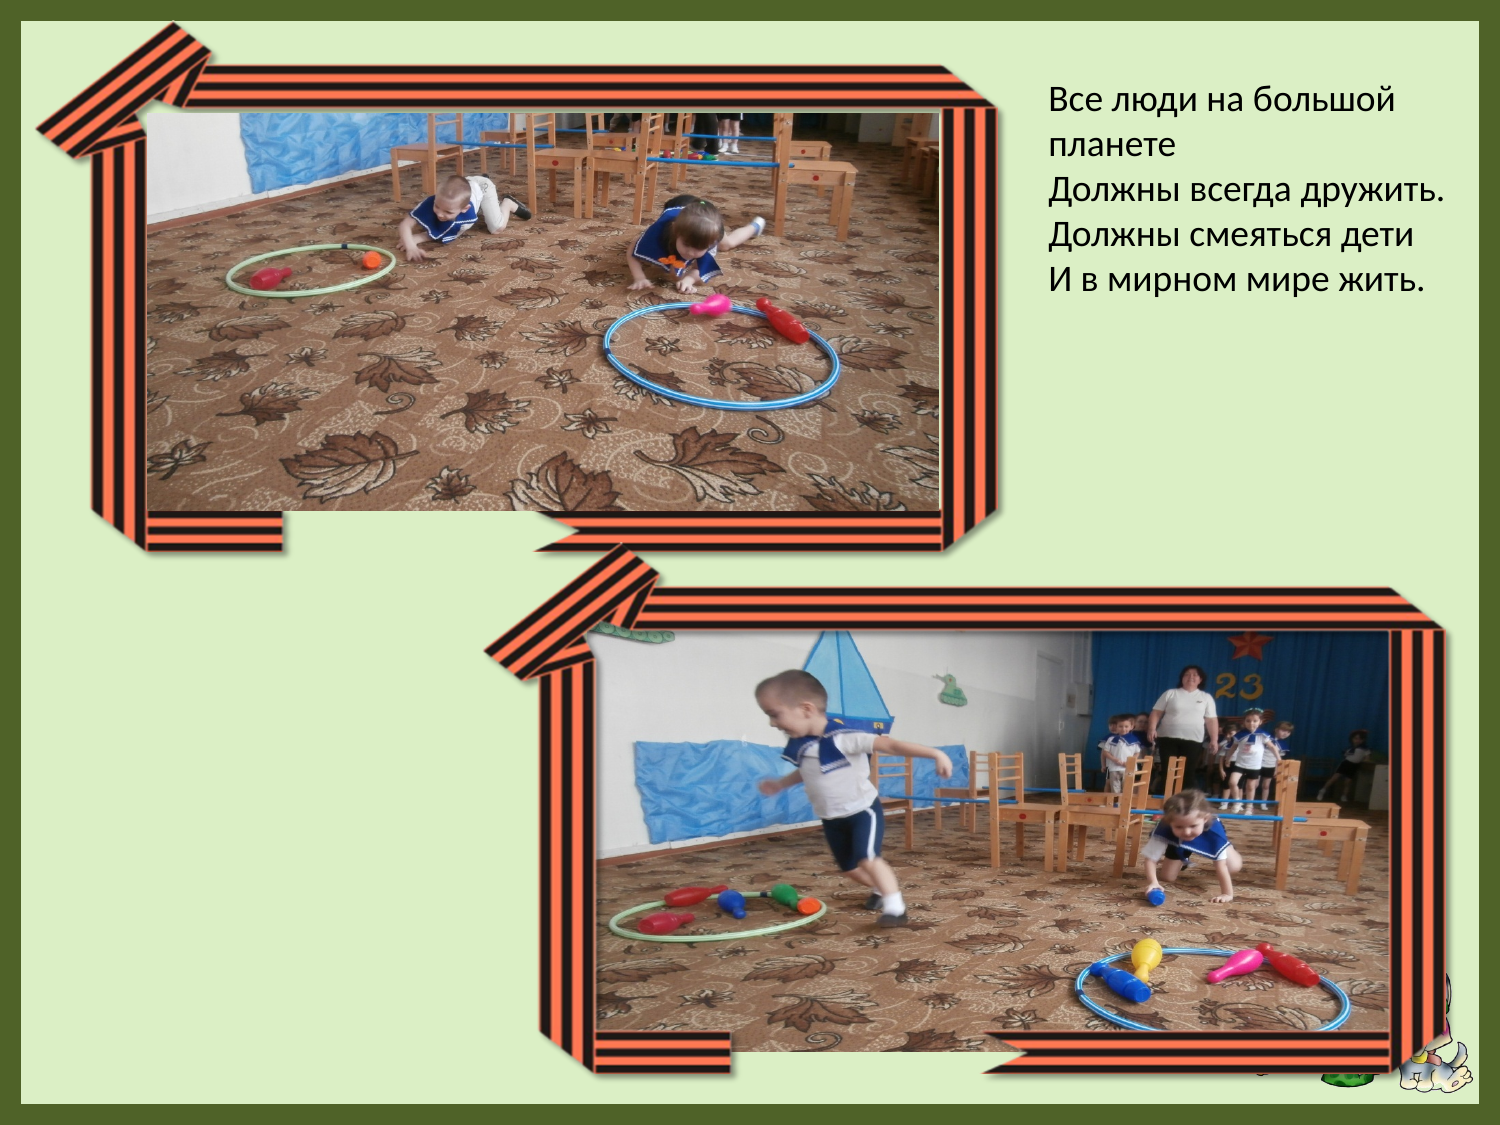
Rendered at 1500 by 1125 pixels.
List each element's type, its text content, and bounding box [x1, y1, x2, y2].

picture [477, 538, 1476, 1098]
text_box Все люди на большой планете Должны всегда дружить. Должны смеяться дети И в мирном мире жить. [1033, 66, 1483, 307]
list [30, 16, 1011, 566]
picture [147, 113, 940, 511]
